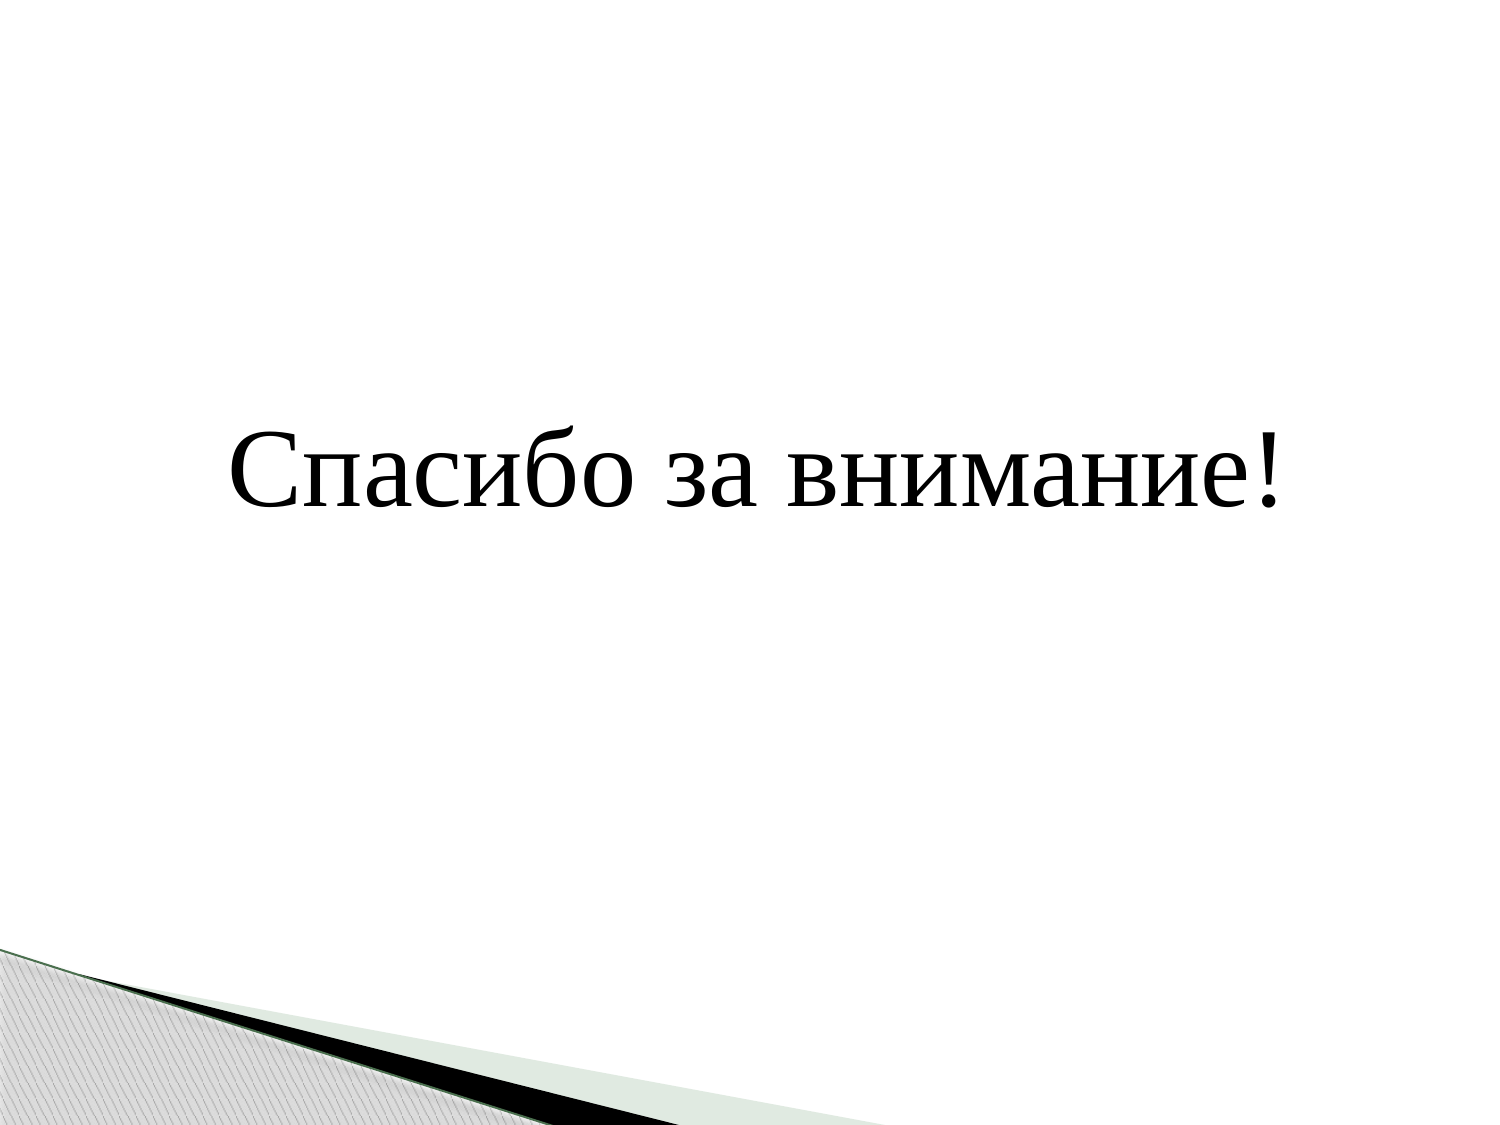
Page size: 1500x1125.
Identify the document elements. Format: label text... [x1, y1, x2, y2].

list Спасибо за внимание! [75, 243, 1425, 986]
